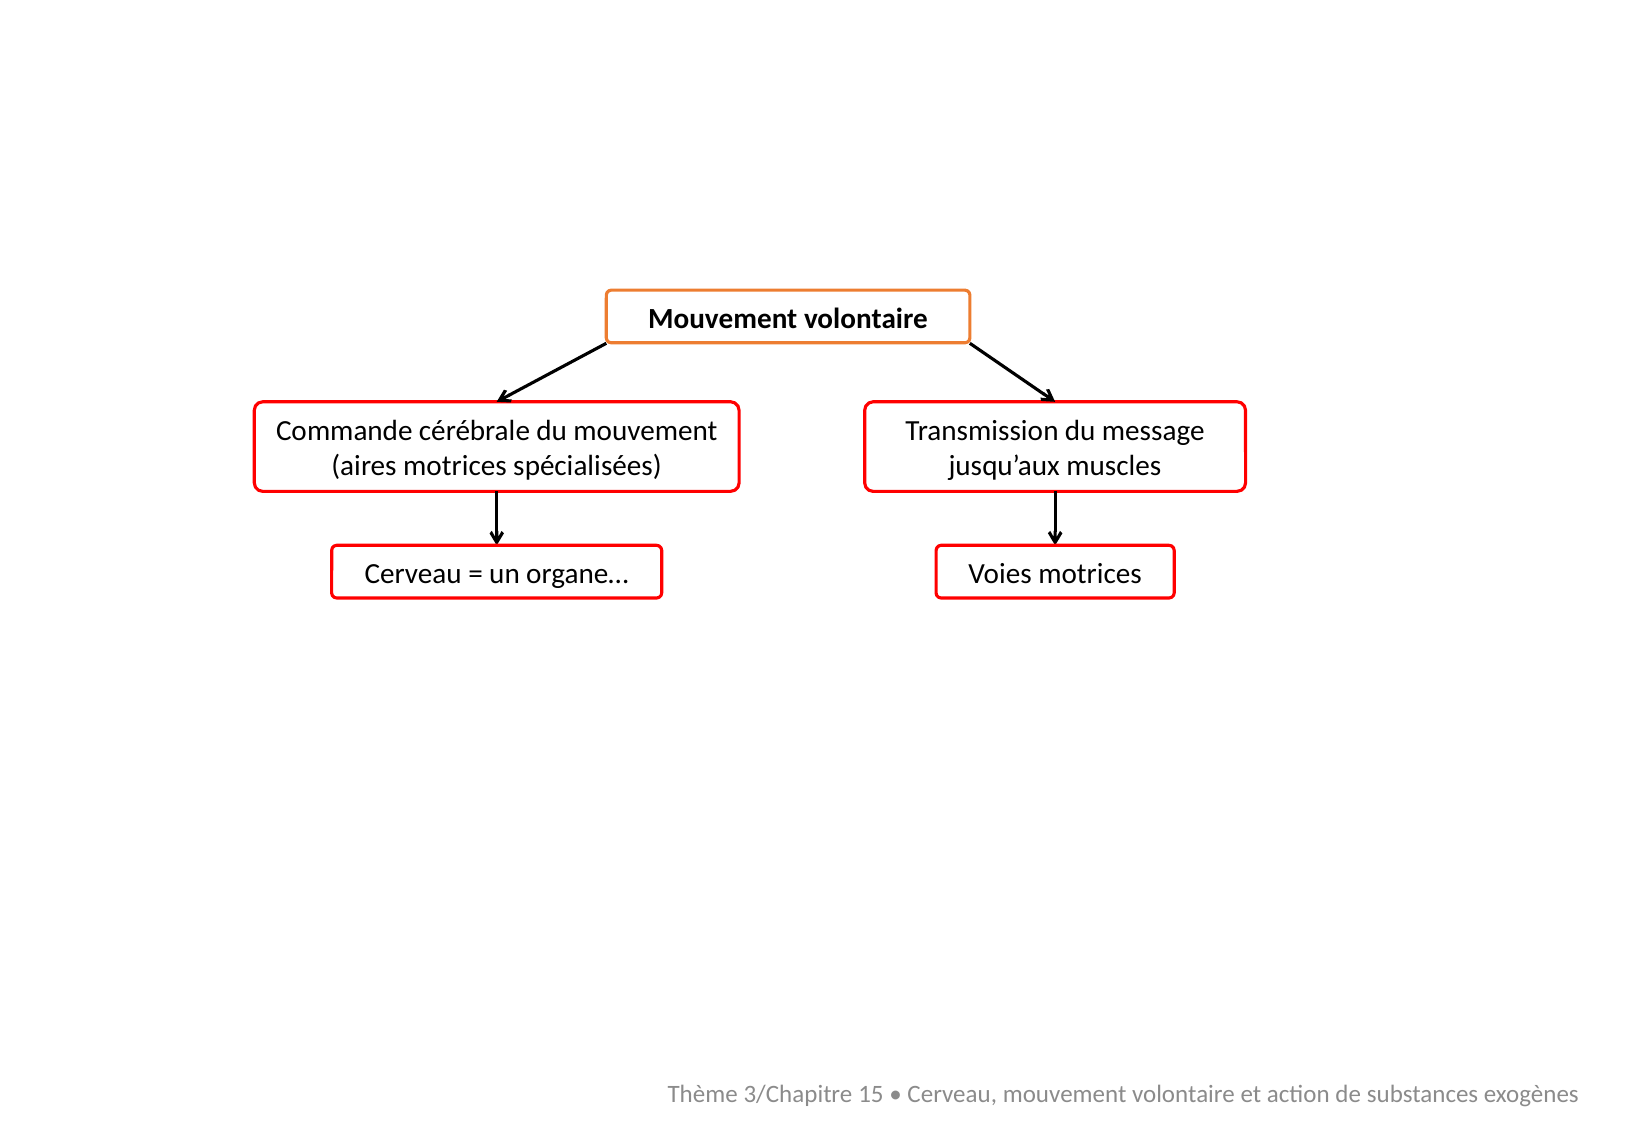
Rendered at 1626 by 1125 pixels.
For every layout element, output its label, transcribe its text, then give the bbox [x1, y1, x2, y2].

text_box Voies motrices [936, 545, 1175, 598]
text_box Cerveau = un organe… [331, 545, 662, 598]
text_box Mouvement volontaire [606, 290, 970, 343]
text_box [496, 343, 607, 402]
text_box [969, 343, 1056, 402]
text_box Commande cérébrale du mouvement (aires motrices spécialisées) [254, 401, 740, 492]
footer Thème 3/Chapitre 15 • Cerveau, mouvement volontaire et action de substances exogènes [0, 1071, 1625, 1125]
text_box Transmission du message jusqu’aux muscles [864, 401, 1246, 492]
